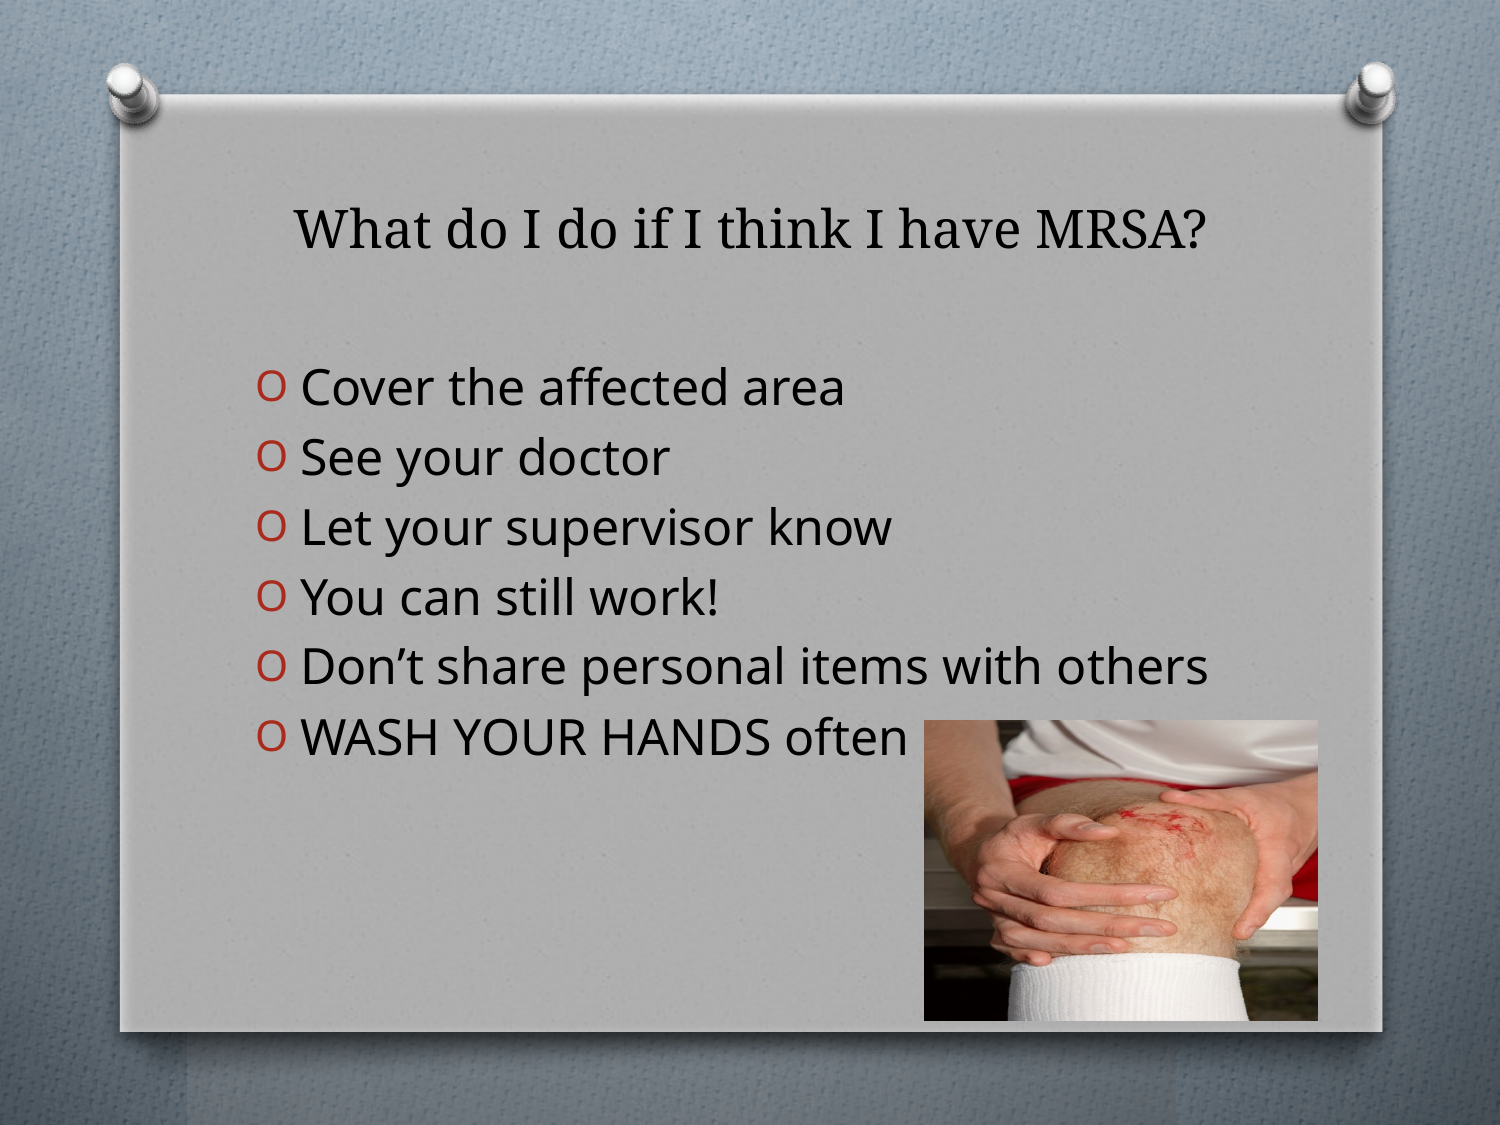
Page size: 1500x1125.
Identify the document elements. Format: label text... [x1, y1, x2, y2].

title What do I do if I think I have MRSA? [179, 187, 1323, 332]
picture [1317, 35, 1439, 156]
picture [75, 29, 198, 153]
list Cover the affected area See your doctor Let your supervisor know You can still work! Don’t share personal items with others WASH YOUR HANDS often [240, 347, 1257, 939]
picture [924, 720, 1319, 1021]
